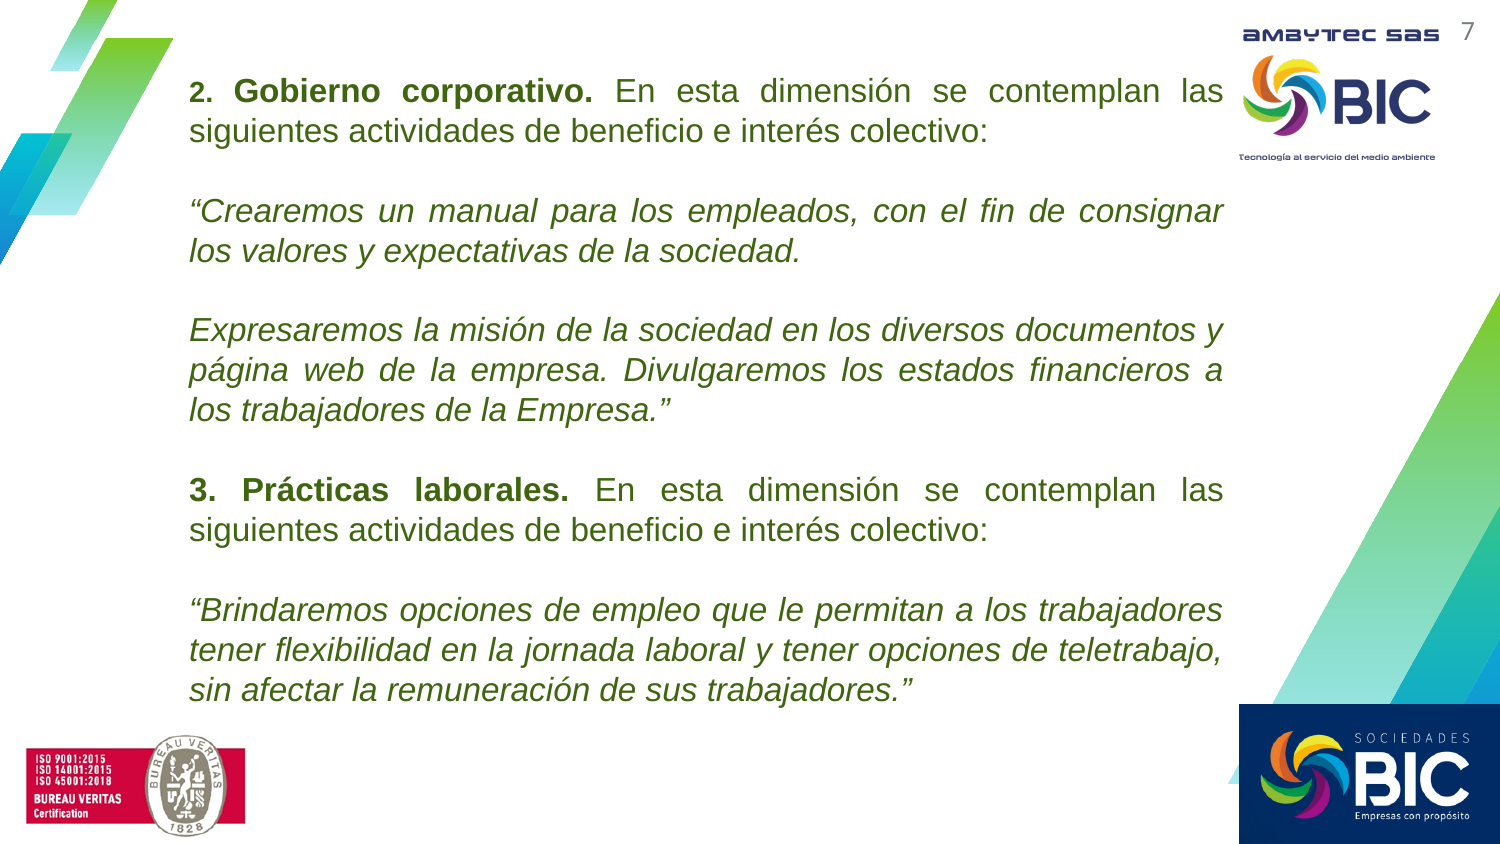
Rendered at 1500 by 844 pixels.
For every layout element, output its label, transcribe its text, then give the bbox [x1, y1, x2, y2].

picture [1239, 704, 1500, 844]
picture [1239, 29, 1439, 162]
picture [23, 732, 246, 839]
slide_number 7 [1403, 0, 1475, 65]
text_box [192, 262, 1262, 325]
text_box 2. Gobierno corporativo. En esta dimensión se contemplan las siguientes actividades de beneficio e interés colectivo: “Crearemos un manual para los empleados, con el fin de consignar los valores y expectativas de la sociedad. Expresaremos la misión de la sociedad en los diversos documentos y página web de la empresa. Divulgaremos los estados financieros a los trabajadores de la Empresa.” 3. Prácticas laborales. En esta dimensión se contemplan las siguientes actividades de beneficio e interés colectivo: “Brindaremos opciones de empleo que le permitan a los trabajadores tener flexibilidad en la jornada laboral y tener opciones de teletrabajo, sin afectar la remuneración de sus trabajadores.” [172, 394, 1242, 457]
